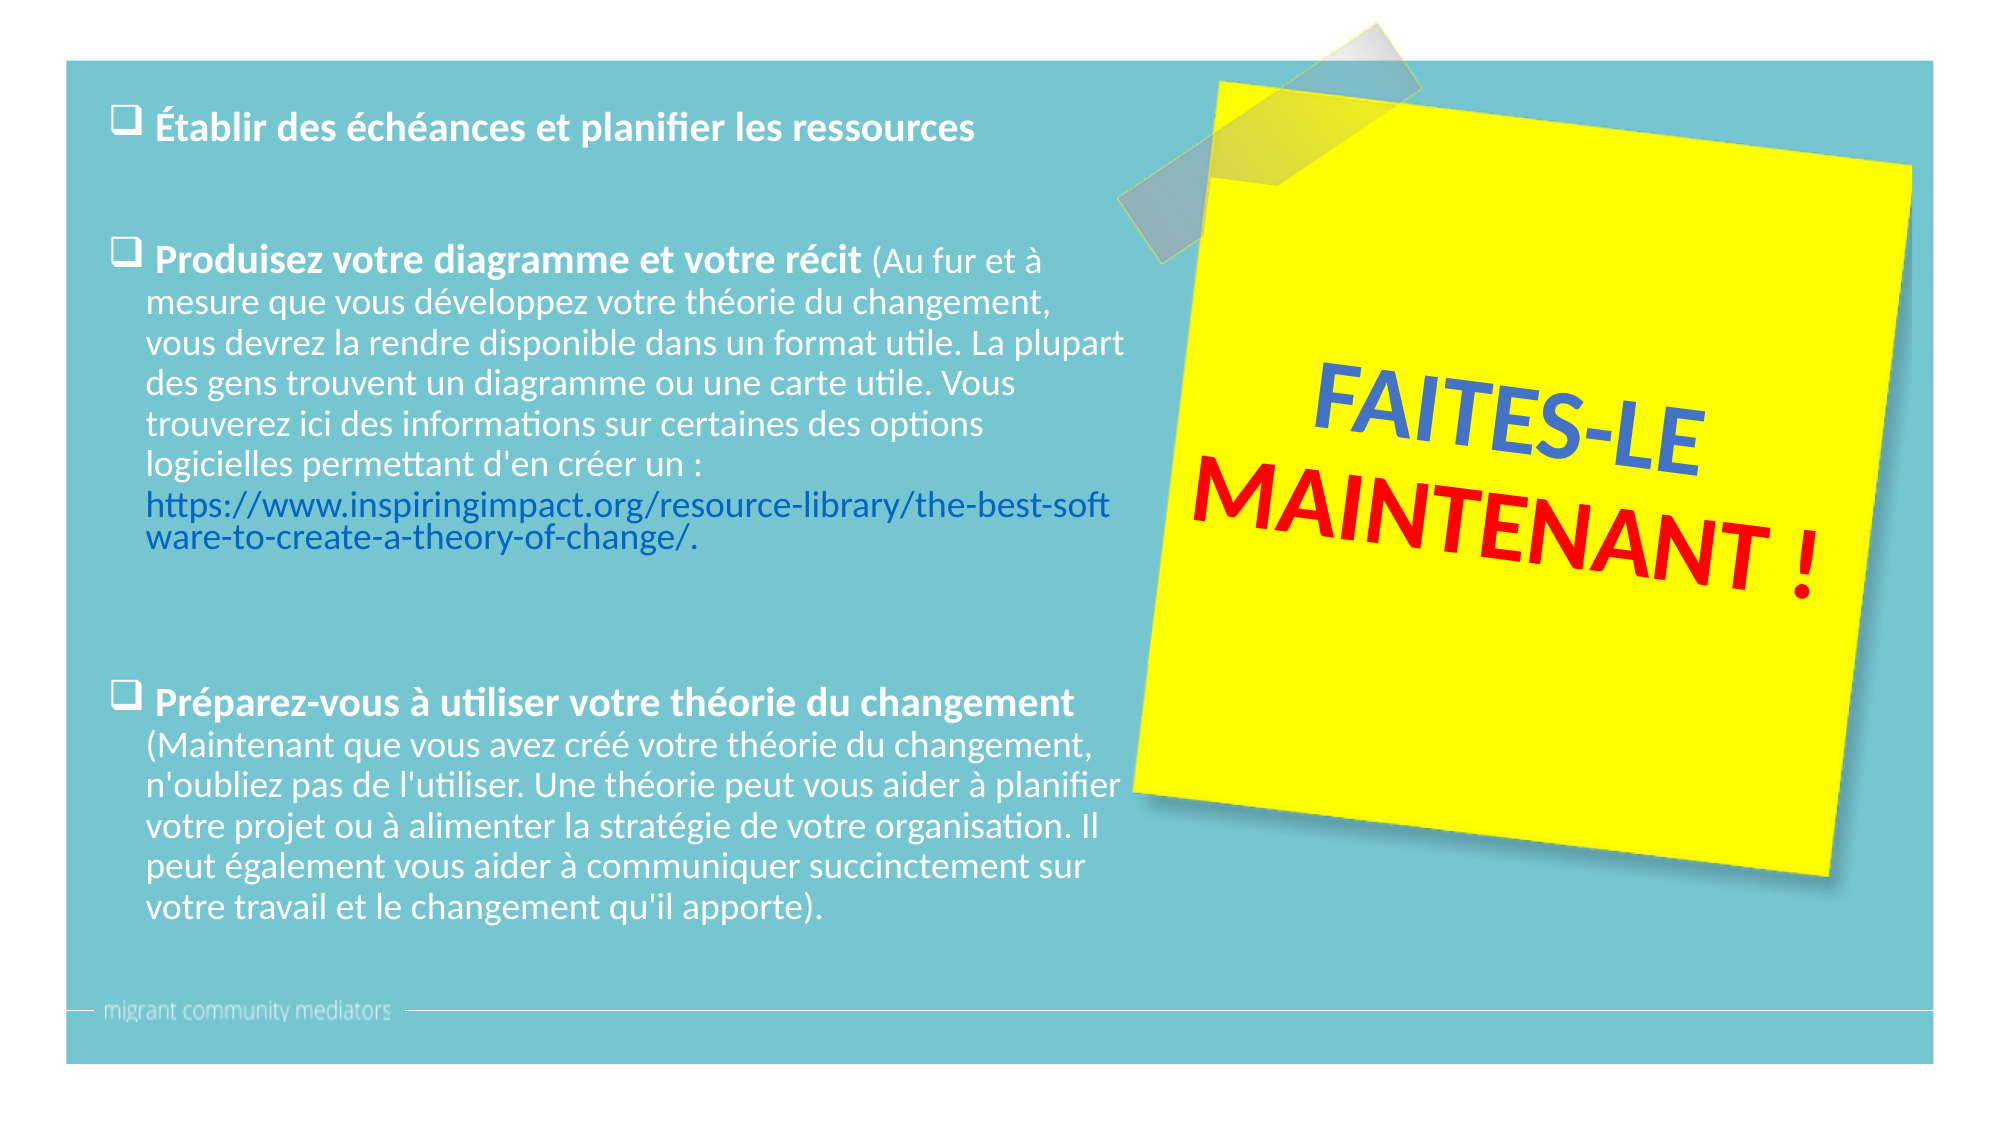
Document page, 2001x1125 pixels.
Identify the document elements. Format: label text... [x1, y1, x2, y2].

picture [1103, 0, 1913, 975]
text_box Établir des échéances et planifier les ressources Produisez votre diagramme et votre récit (Au fur et à mesure que vous développez votre théorie du changement, vous devrez la rendre disponible dans un format utile. La plupart des gens trouvent un diagramme ou une carte utile. Vous trouverez ici des informations sur certaines des options logicielles permettant d'en créer un : https://www.inspiringimpact.org/resource-library/the-best-software-to-create-a-theory-of-change/. Préparez-vous à utiliser votre théorie du changement (Maintenant que vous avez créé votre théorie du changement, n'oubliez pas de l'utiliser. Une théorie peut vous aider à planifier votre projet ou à alimenter la stratégie de votre organisation. Il peut également vous aider à communiquer succinctement sur votre travail et le changement qu'il apporte). [93, 98, 1103, 789]
